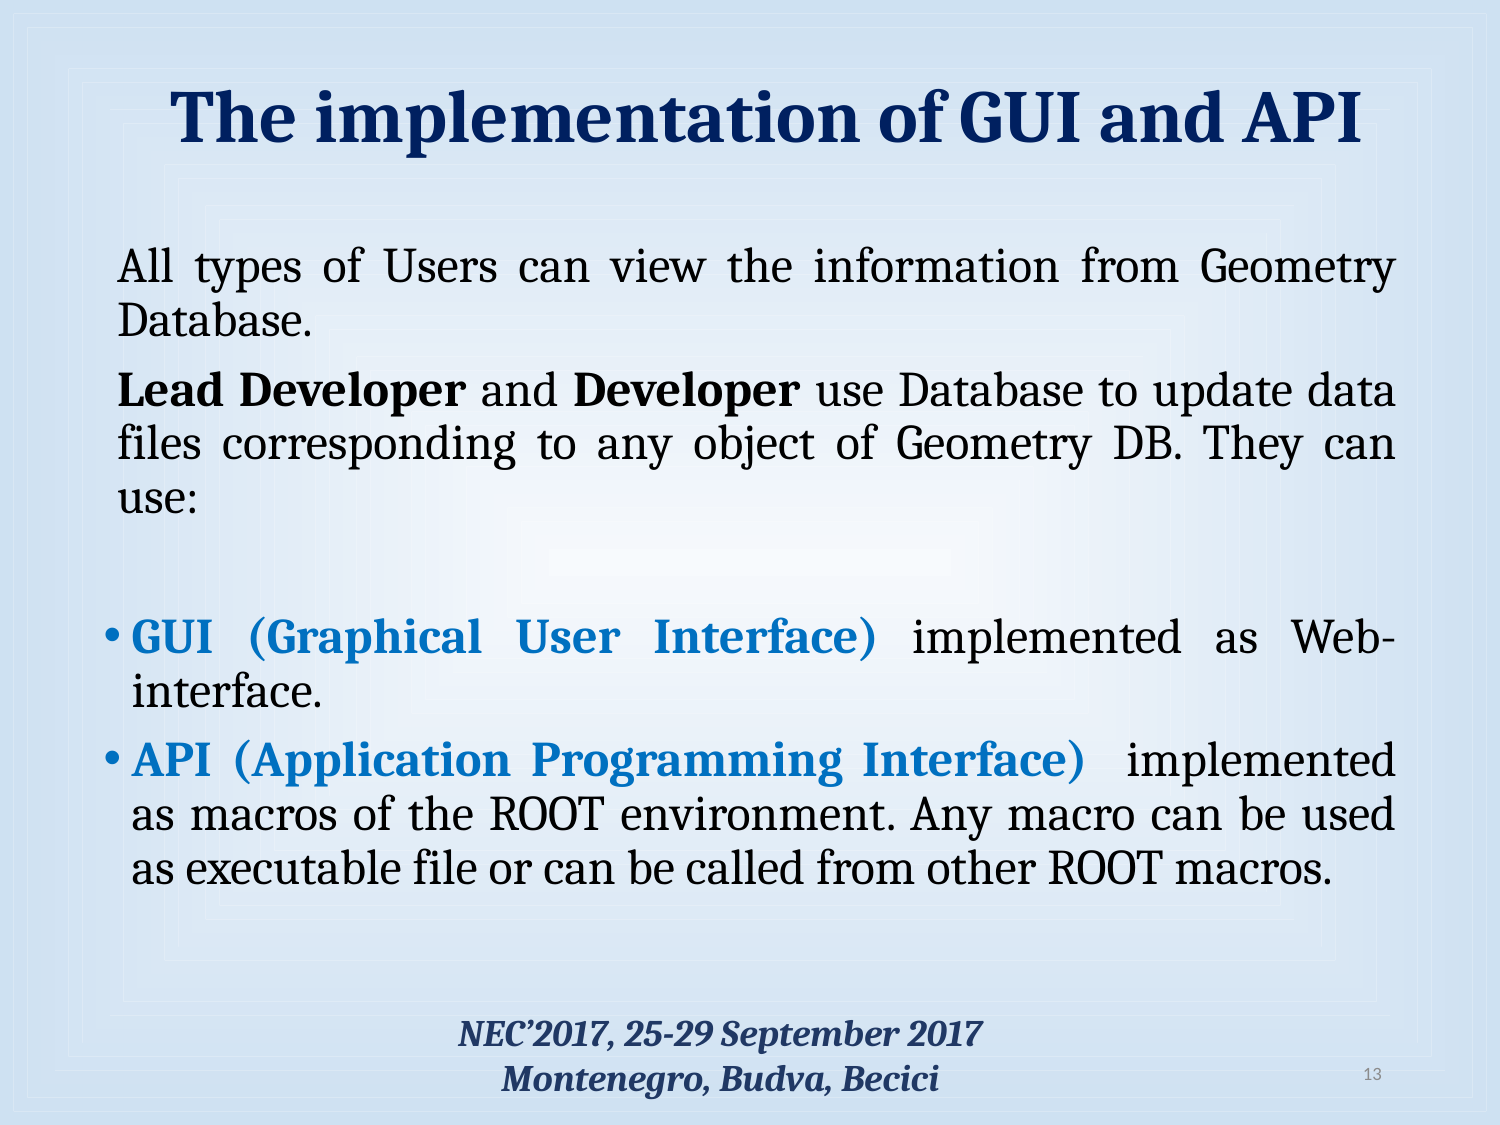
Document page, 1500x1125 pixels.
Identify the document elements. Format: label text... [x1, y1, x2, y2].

slide_number 13 [1066, 1042, 1397, 1103]
list All types of Users can view the information from Geometry Database. Lead Developer and Developer use Database to update data files corresponding to any object of Geometry DB. They can use: GUI (Graphical User Interface) implemented as Web-interface. API (Application Programming Interface) implemented as macros of the ROOT environment. Any macro can be used as executable file or can be called from other ROOT macros. [88, 231, 1412, 1043]
text_box NEC’2017, 25-29 September 2017 Montenegro, Budva, Becici [375, 1001, 1066, 1106]
title The implementation of GUI and API [88, 24, 1447, 212]
